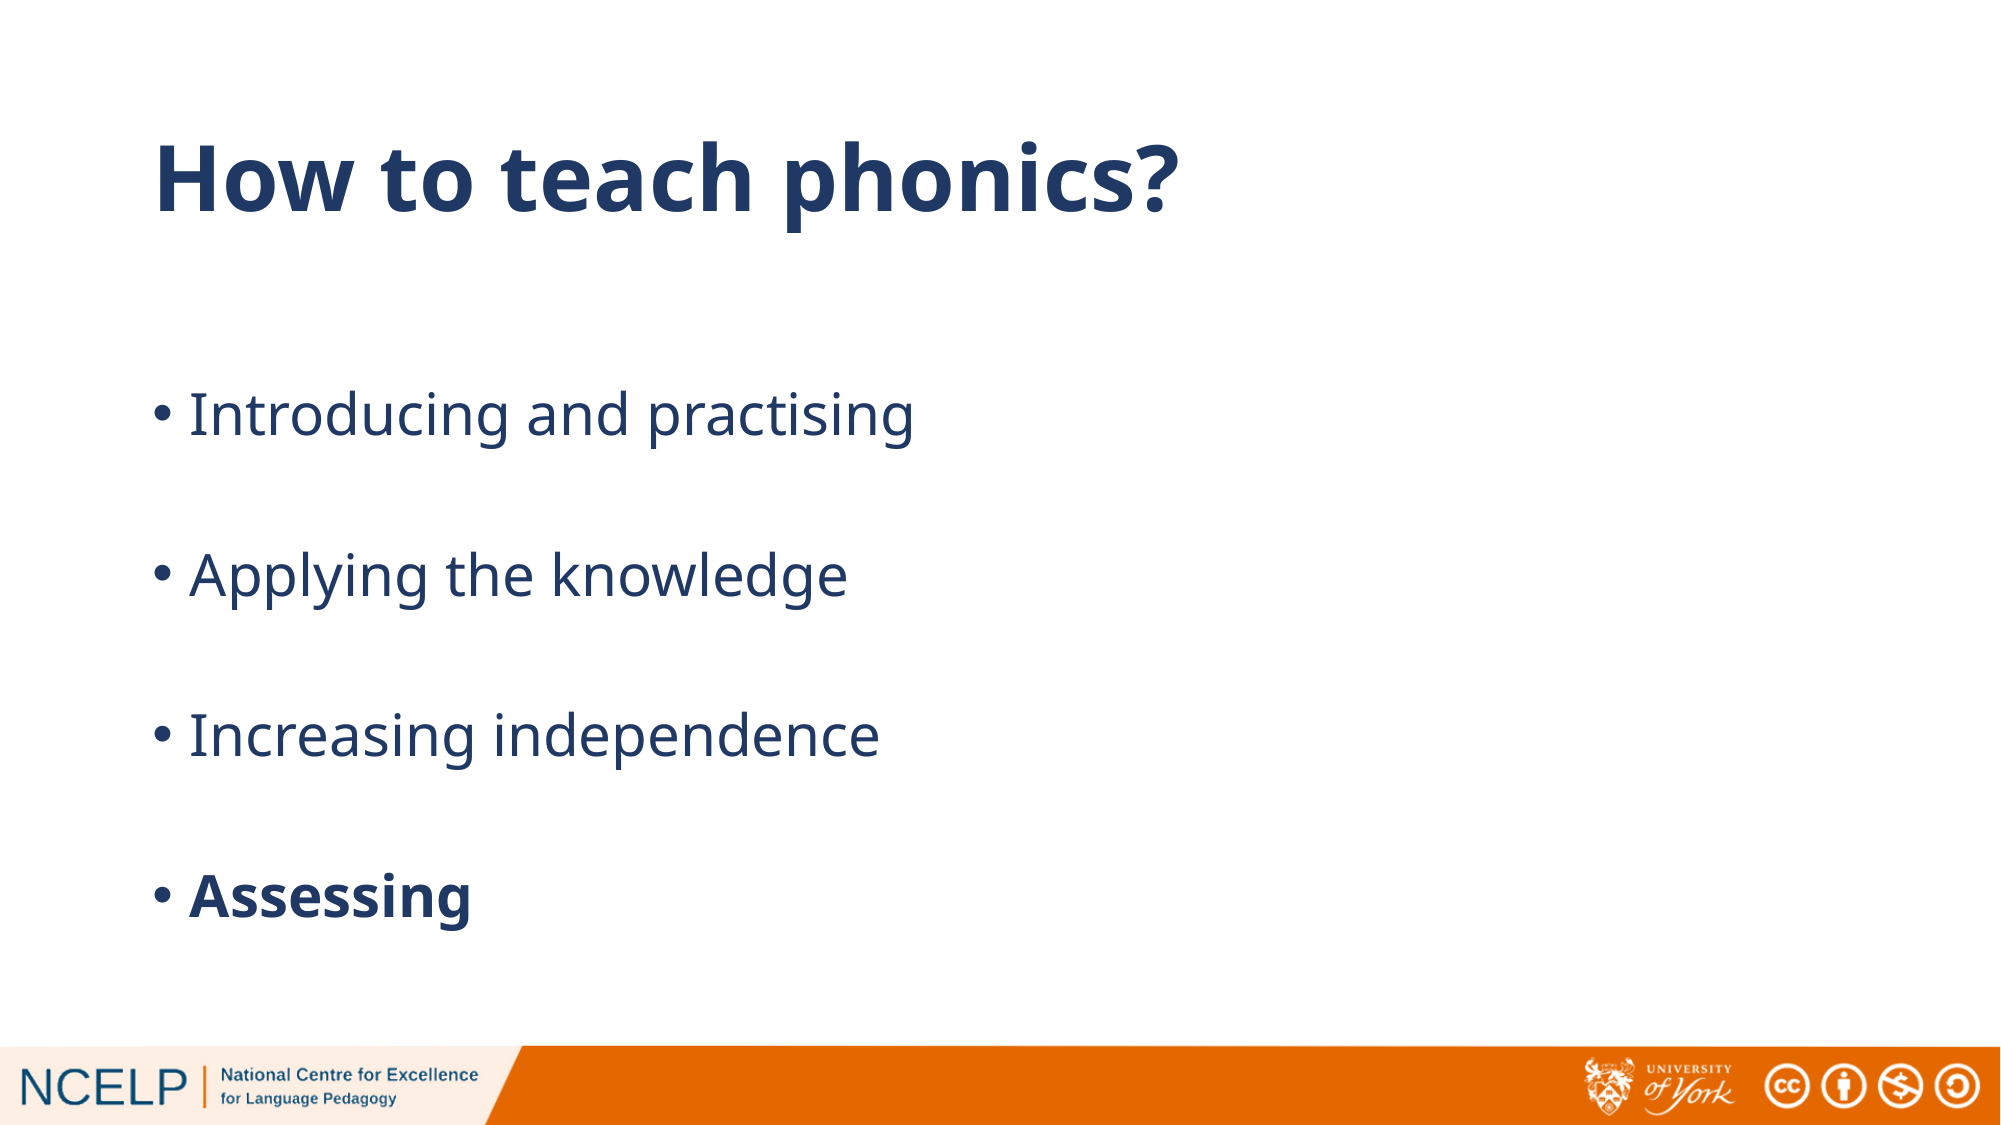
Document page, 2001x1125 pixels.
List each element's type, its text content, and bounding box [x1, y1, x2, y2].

picture [0, 0, 2001, 1125]
title How to teach phonics? [137, 72, 1863, 291]
list Introducing and practising Applying the knowledge Increasing independence Assessing [137, 299, 1863, 1014]
